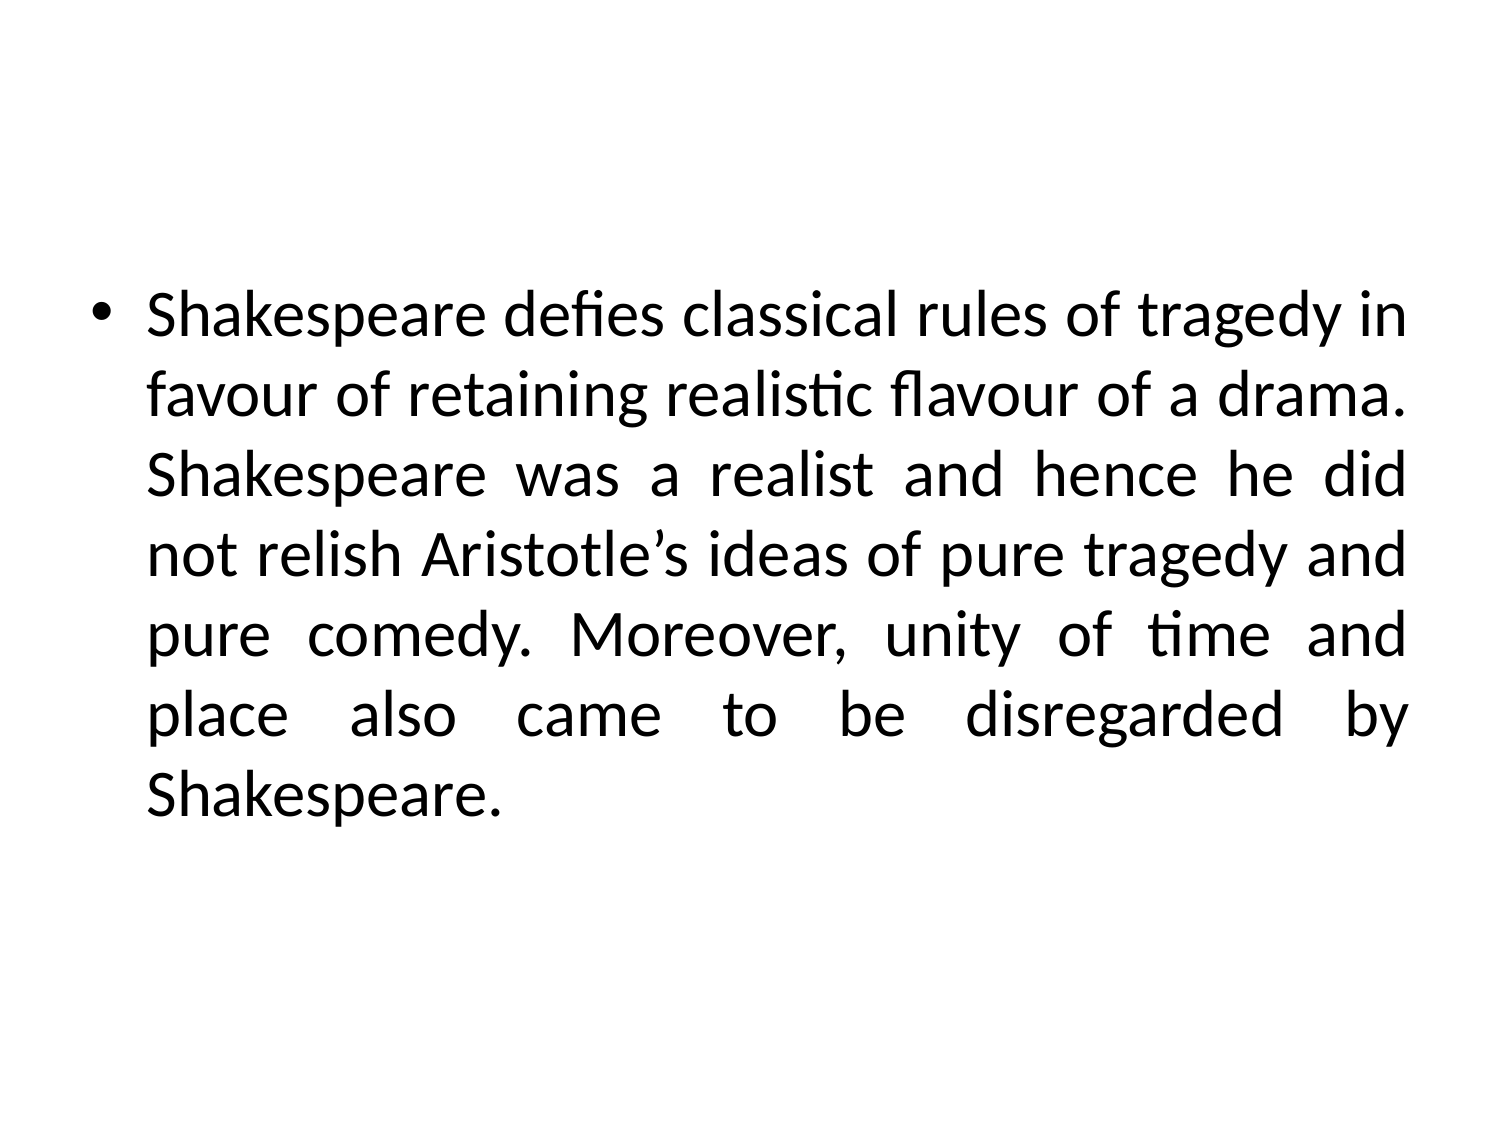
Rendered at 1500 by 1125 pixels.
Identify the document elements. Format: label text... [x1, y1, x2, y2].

list Shakespeare defies classical rules of tragedy in favour of retaining realistic flavour of a drama. Shakespeare was a realist and hence he did not relish Aristotle’s ideas of pure tragedy and pure comedy. Moreover, unity of time and place also came to be disregarded by Shakespeare. [75, 262, 1425, 1005]
